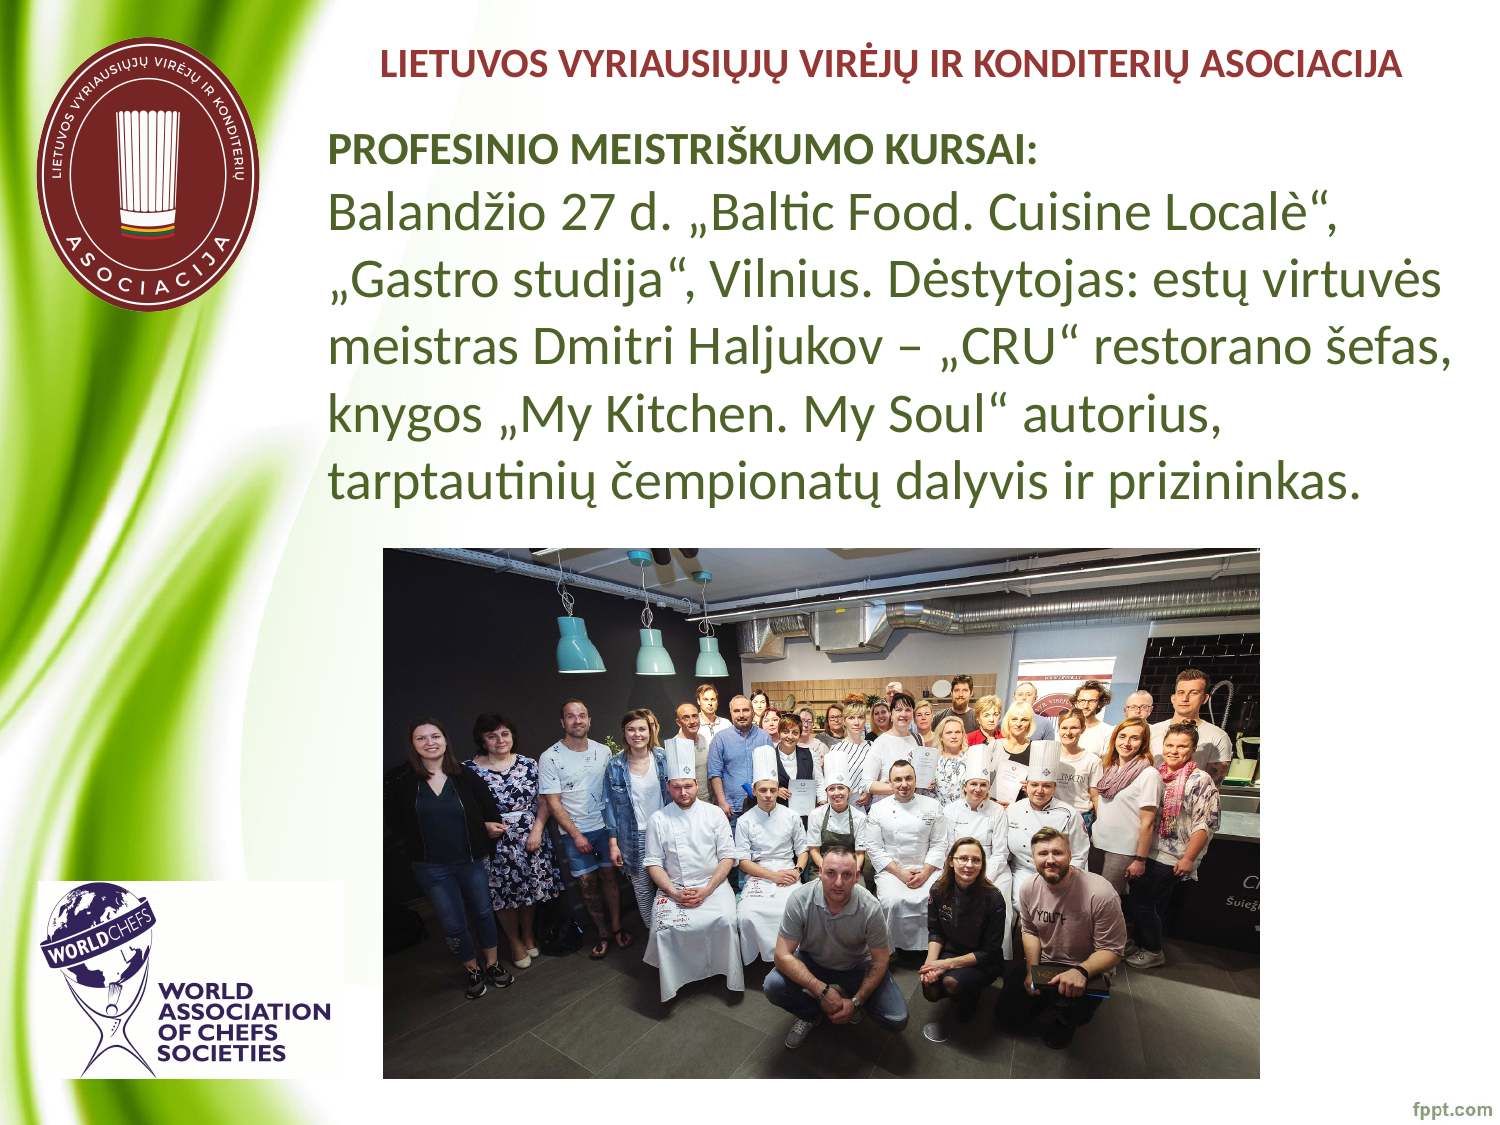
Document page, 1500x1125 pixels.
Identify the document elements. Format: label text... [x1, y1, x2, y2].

text_box PROFESINIO MEISTRIŠKUMO KURSAI: Balandžio 27 d. „Baltic Food. Cuisine Localè“, „Gastro studija“, Vilnius. Dėstytojas: estų virtuvės meistras Dmitri Haljukov – „CRU“ restorano šefas, knygos „My Kitchen. My Soul“ autorius, tarptautinių čempionatų dalyvis ir prizininkas. [312, 111, 1476, 537]
text_box LIETUVOS VYRIAUSIŲJŲ VIRĖJŲ IR KONDITERIŲ ASOCIACIJA [303, 11, 1492, 111]
picture [0, 0, 1500, 1125]
